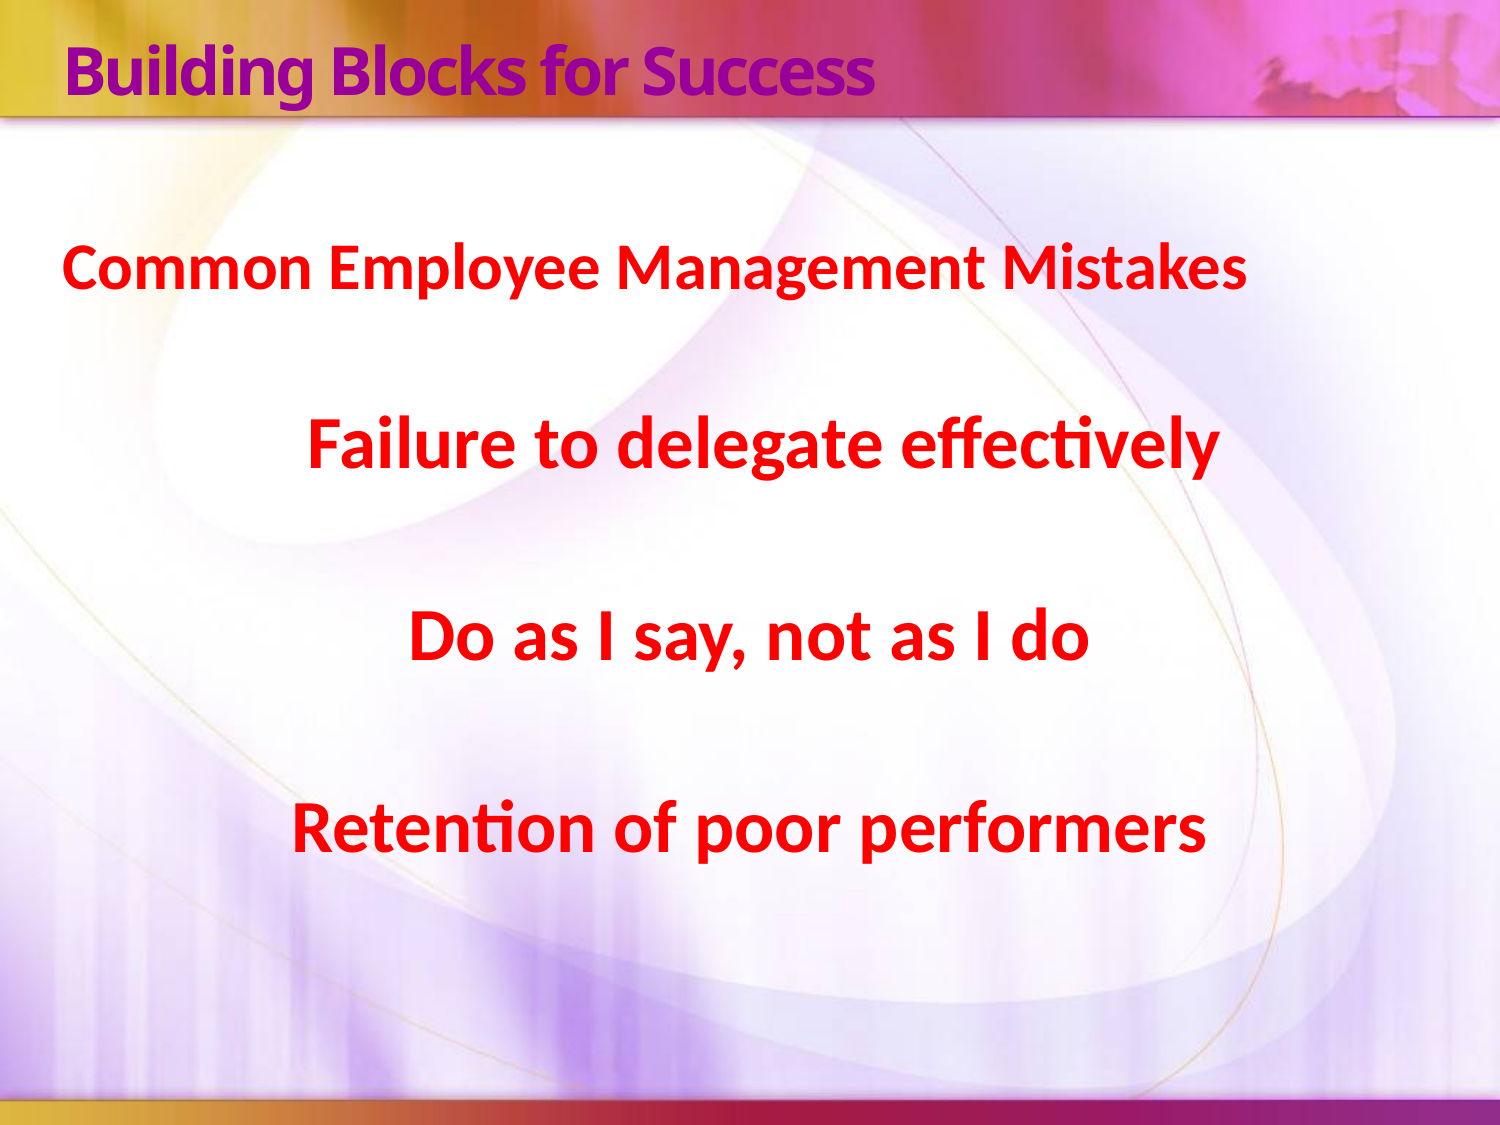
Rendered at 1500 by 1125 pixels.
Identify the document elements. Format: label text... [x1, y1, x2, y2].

list Common Employee Management Mistakes Failure to delegate effectively Do as I say, not as I do Retention of poor performers [62, 231, 1438, 963]
picture [0, 0, 1500, 1125]
title Building Blocks for Success [62, 37, 1438, 147]
